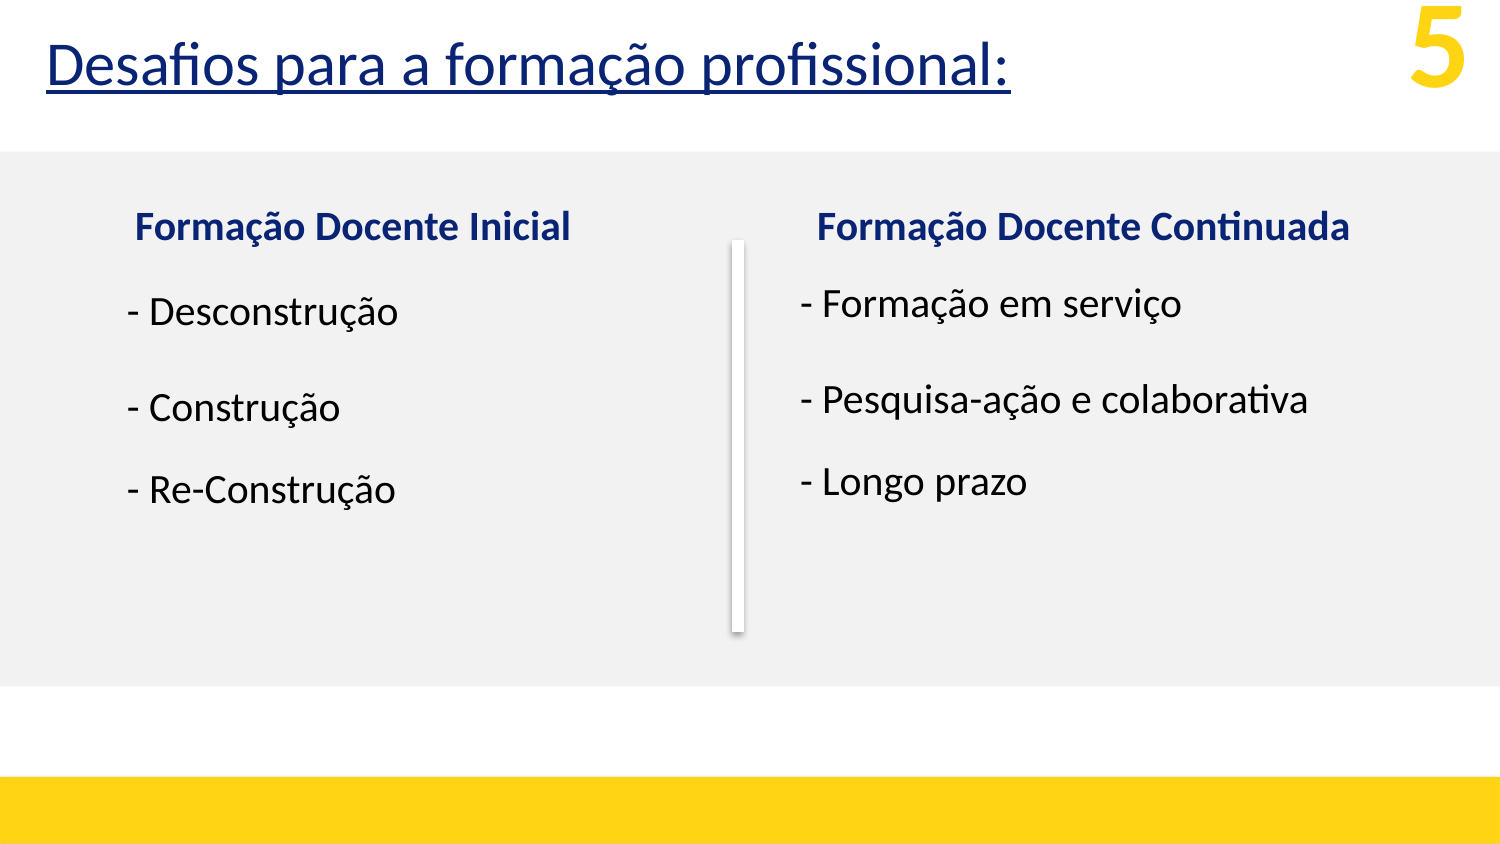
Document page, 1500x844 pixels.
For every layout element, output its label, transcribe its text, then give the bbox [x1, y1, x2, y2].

text_box [0, 151, 1500, 687]
text_box 5 [1381, 20, 1498, 111]
text_box - Desconstrução [112, 276, 552, 342]
text_box - Construção [112, 372, 552, 438]
text_box [0, 776, 1500, 844]
text_box Desafios para a formação profissional: [35, 17, 1362, 126]
text_box - Re-Construção [112, 454, 552, 520]
text_box Formação Docente Inicial [123, 193, 615, 287]
text_box - Longo prazo [785, 446, 1226, 512]
text_box - Formação em serviço [785, 268, 1226, 334]
text_box - Pesquisa-ação e colaborativa [785, 364, 1344, 430]
text_box Formação Docente Continuada [805, 193, 1410, 287]
